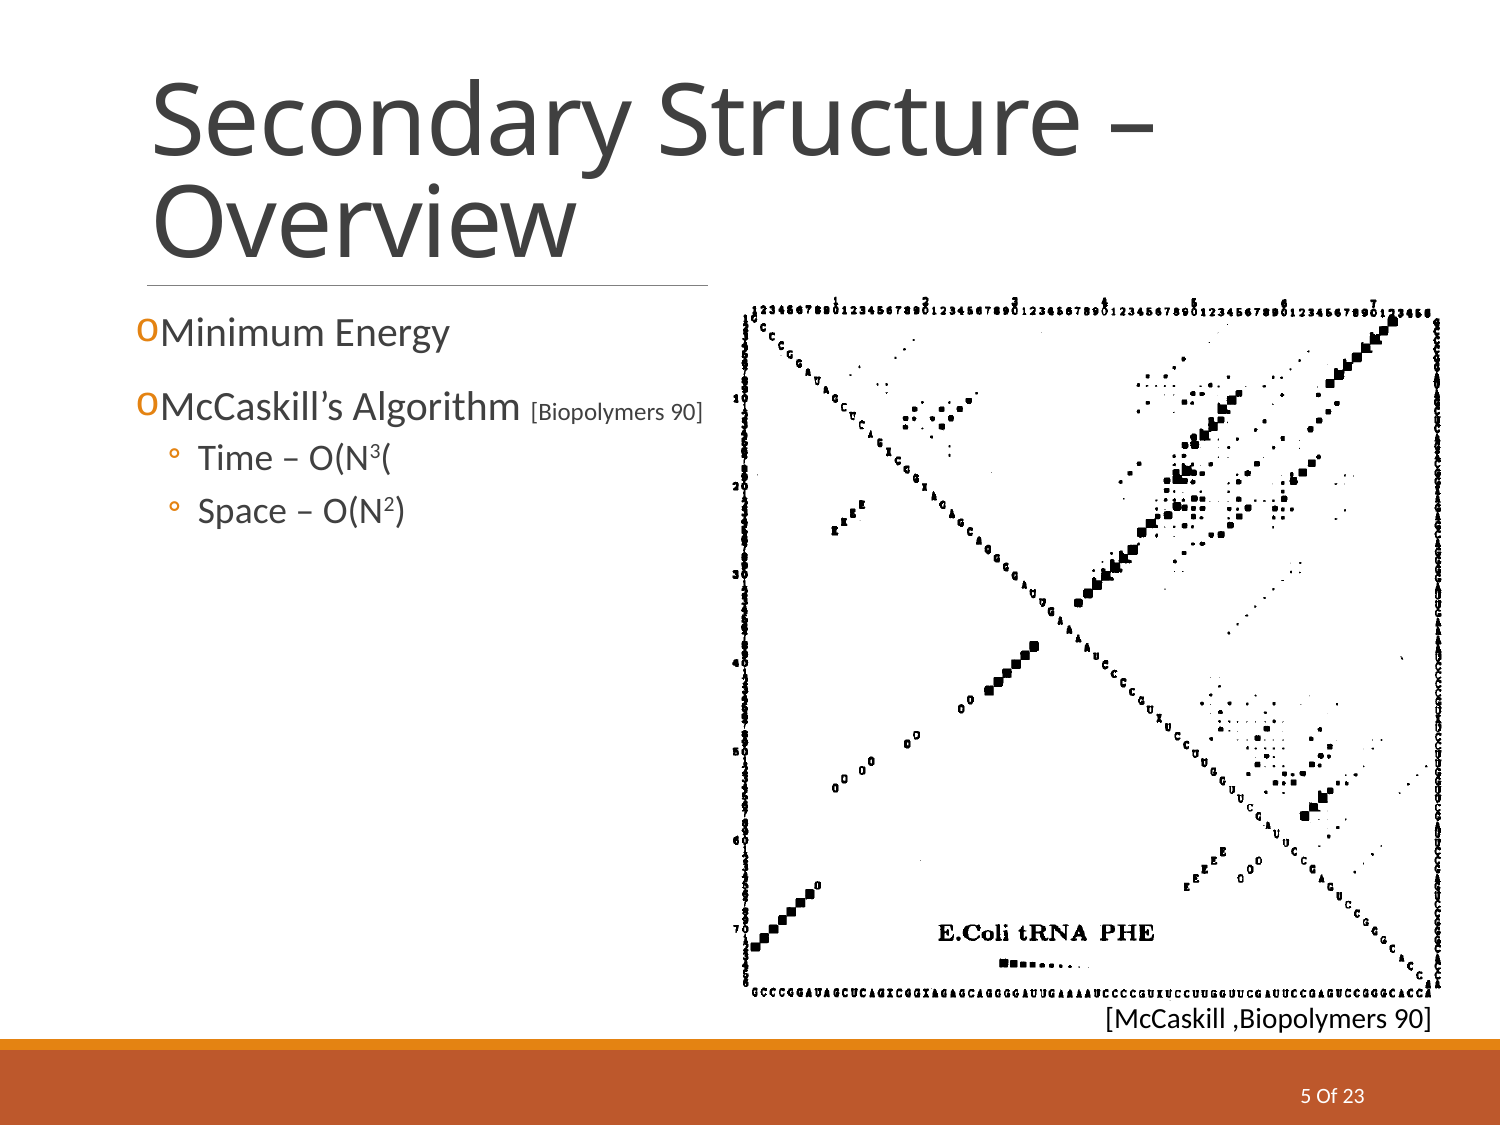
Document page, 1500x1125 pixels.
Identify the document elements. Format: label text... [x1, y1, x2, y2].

title Secondary Structure – Overview [135, 47, 1373, 285]
list Minimum Energy McCaskill’s Algorithm [Biopolymers 90] Time – O(N3( Space – O(N2) [135, 302, 705, 963]
picture [708, 284, 1473, 1017]
text_box [McCaskill ,Biopolymers 90] [1090, 1025, 1459, 1042]
